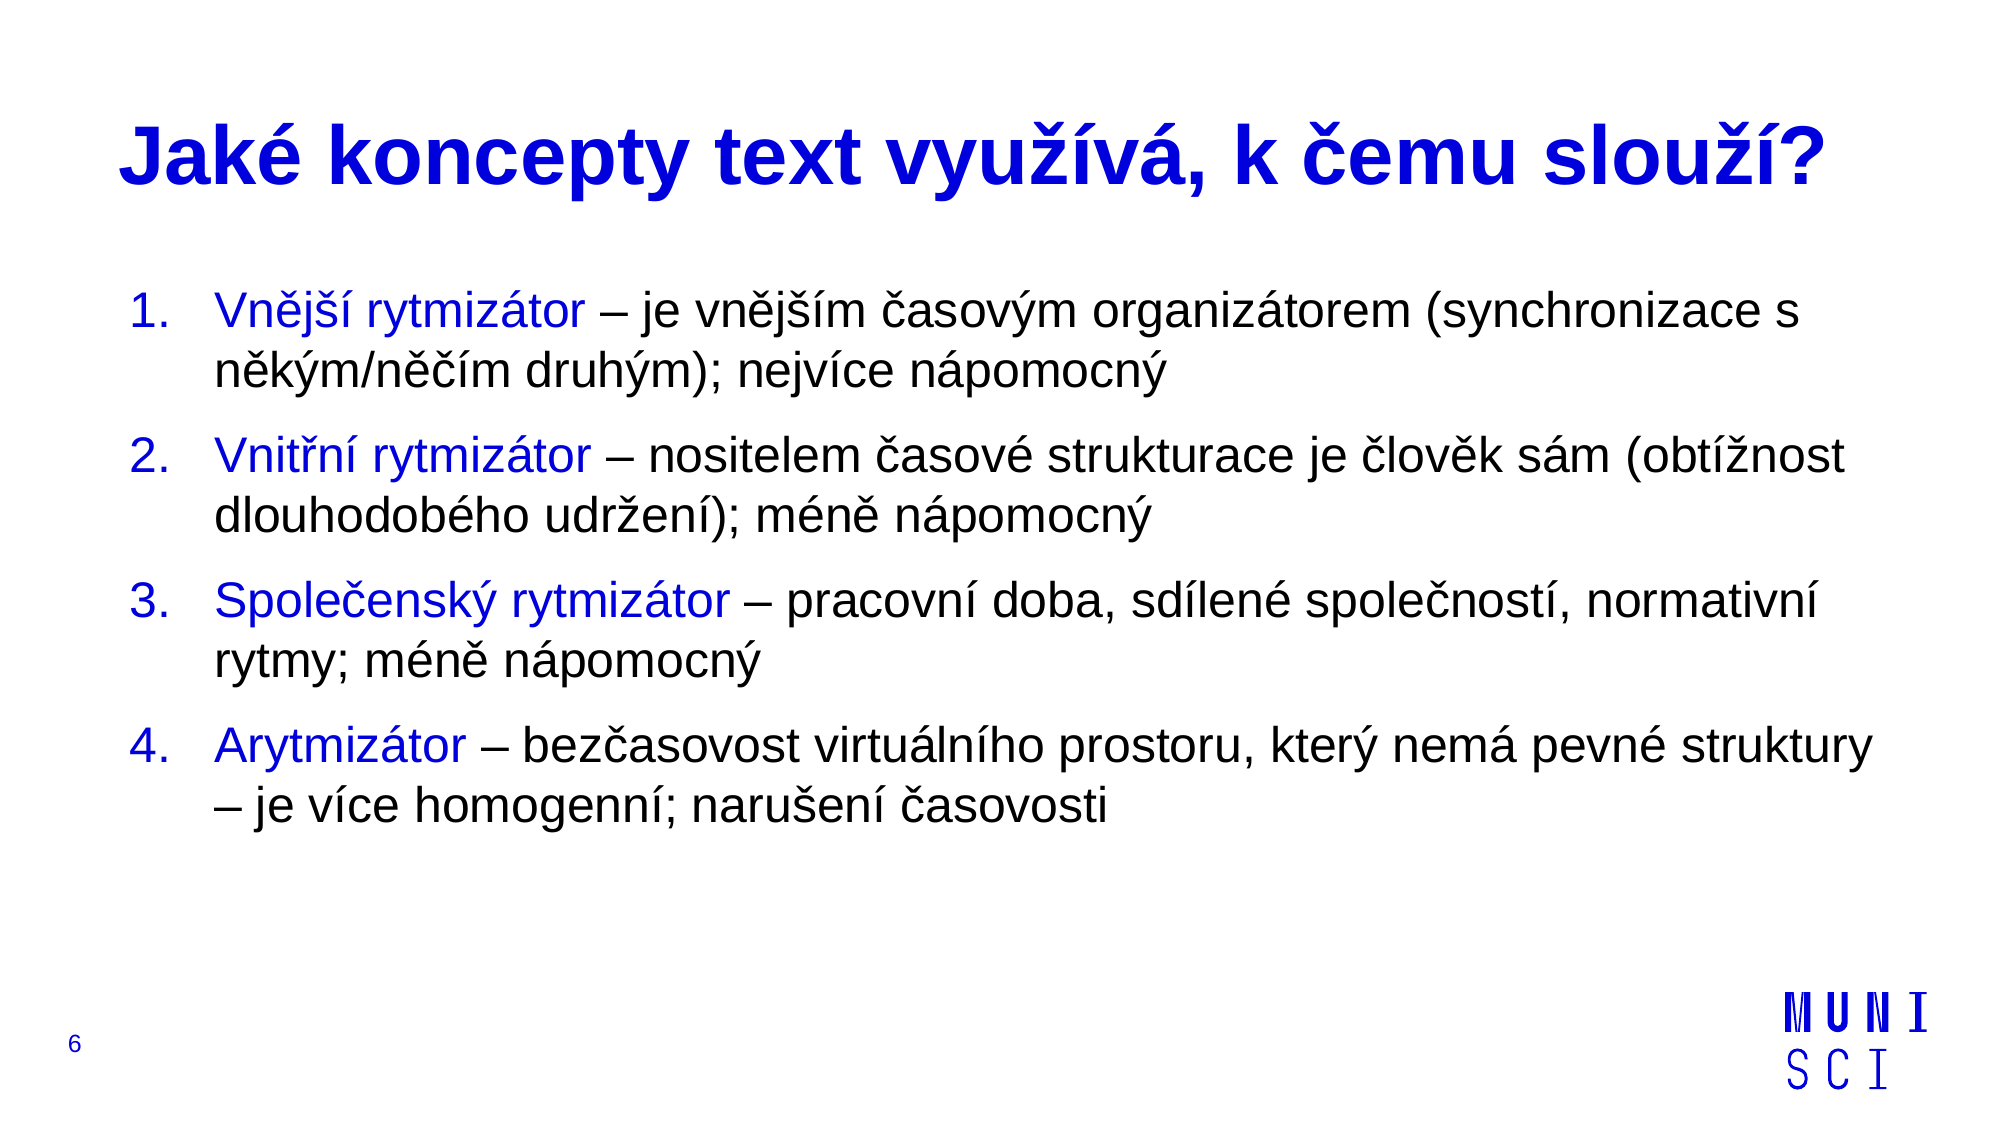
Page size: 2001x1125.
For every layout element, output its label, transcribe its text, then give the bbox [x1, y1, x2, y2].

list Vnější rytmizátor – je vnějším časovým organizátorem (synchronizace s někým/něčím druhým); nejvíce nápomocný Vnitřní rytmizátor – nositelem časové strukturace je člověk sám (obtížnost dlouhodobého udržení); méně nápomocný Společenský rytmizátor – pracovní doba, sdílené společností, normativní rytmy; méně nápomocný Arytmizátor – bezčasovost virtuálního prostoru, který nemá pevné struktury – je více homogenní; narušení časovosti [118, 277, 1883, 1022]
title Jaké koncepty text využívá, k čemu slouží? [118, 118, 1883, 193]
slide_number 6 [67, 1021, 110, 1063]
